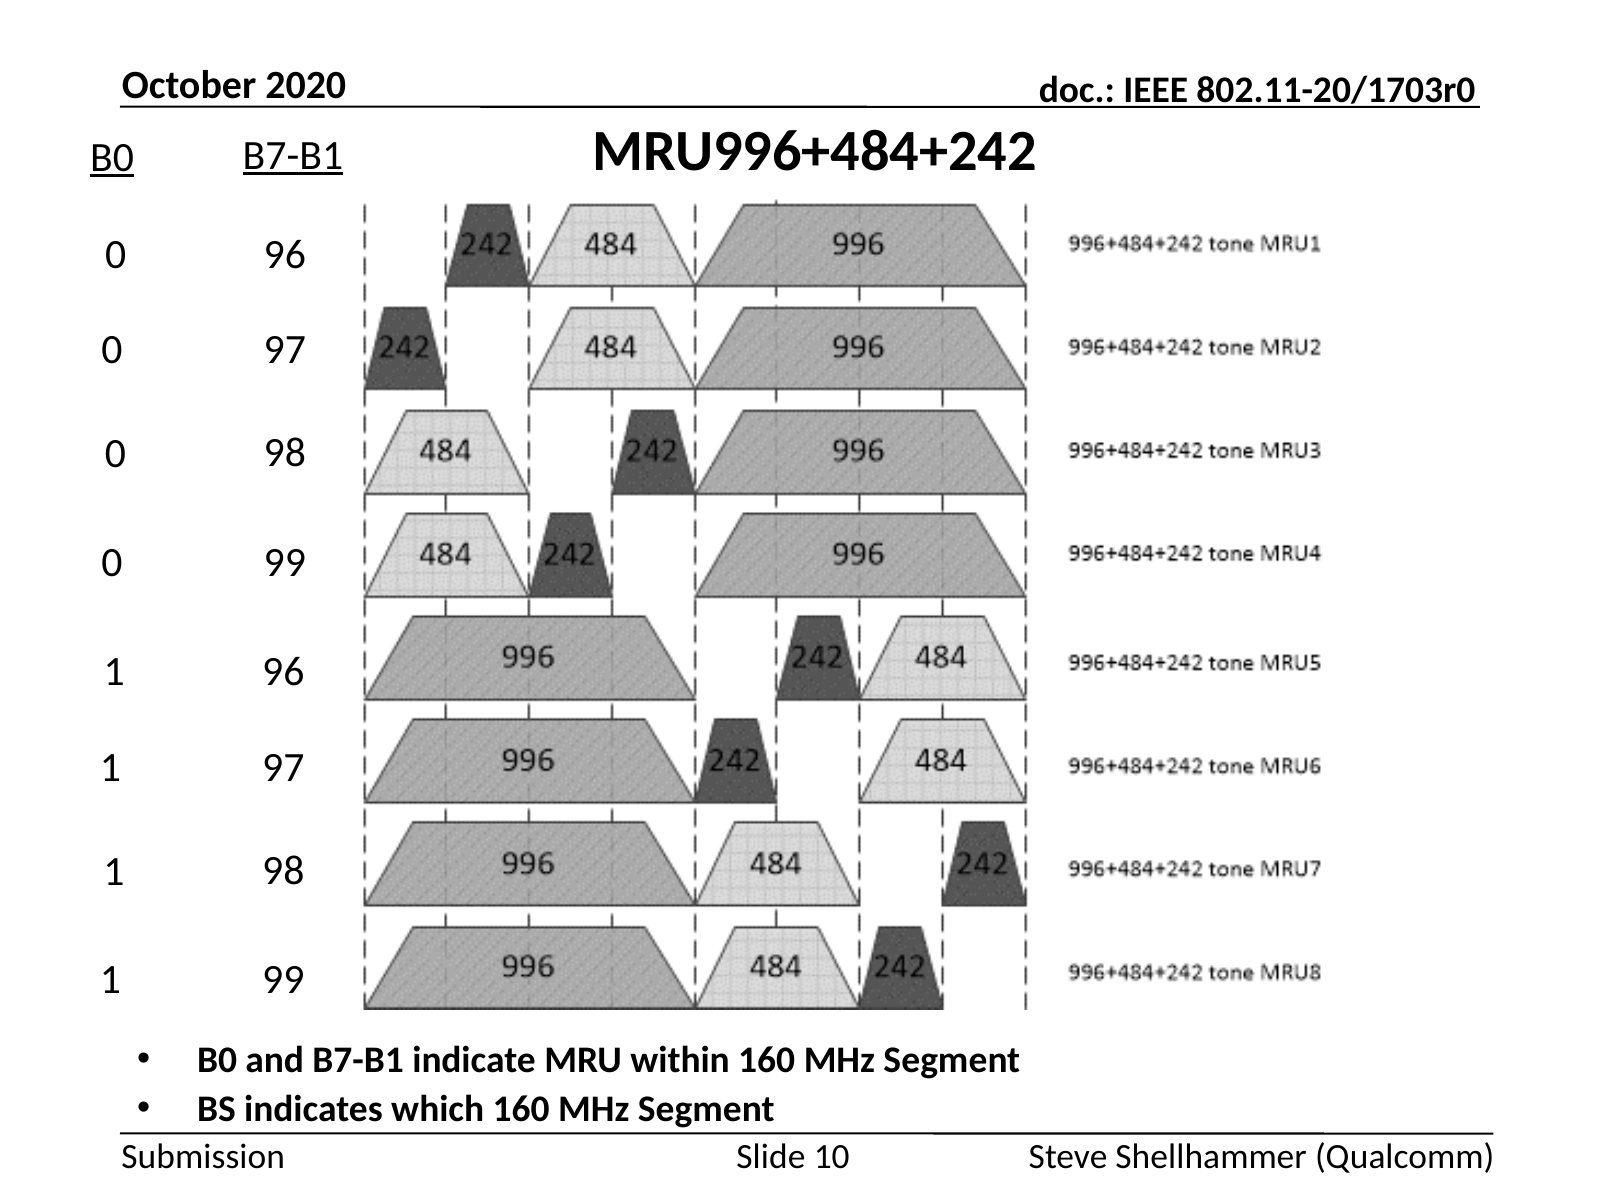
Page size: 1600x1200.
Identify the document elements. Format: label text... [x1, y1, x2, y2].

slide_number Slide 10 [733, 1133, 854, 1197]
list B0 and B7-B1 indicate MRU within 160 MHz Segment BS indicates which 160 MHz Segment [121, 1035, 1482, 1133]
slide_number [121, 58, 451, 107]
footer Steve Shellhammer (Qualcomm) [937, 1132, 1495, 1174]
title MRU996+484+242 [134, 110, 1495, 184]
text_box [74, 119, 1348, 1011]
